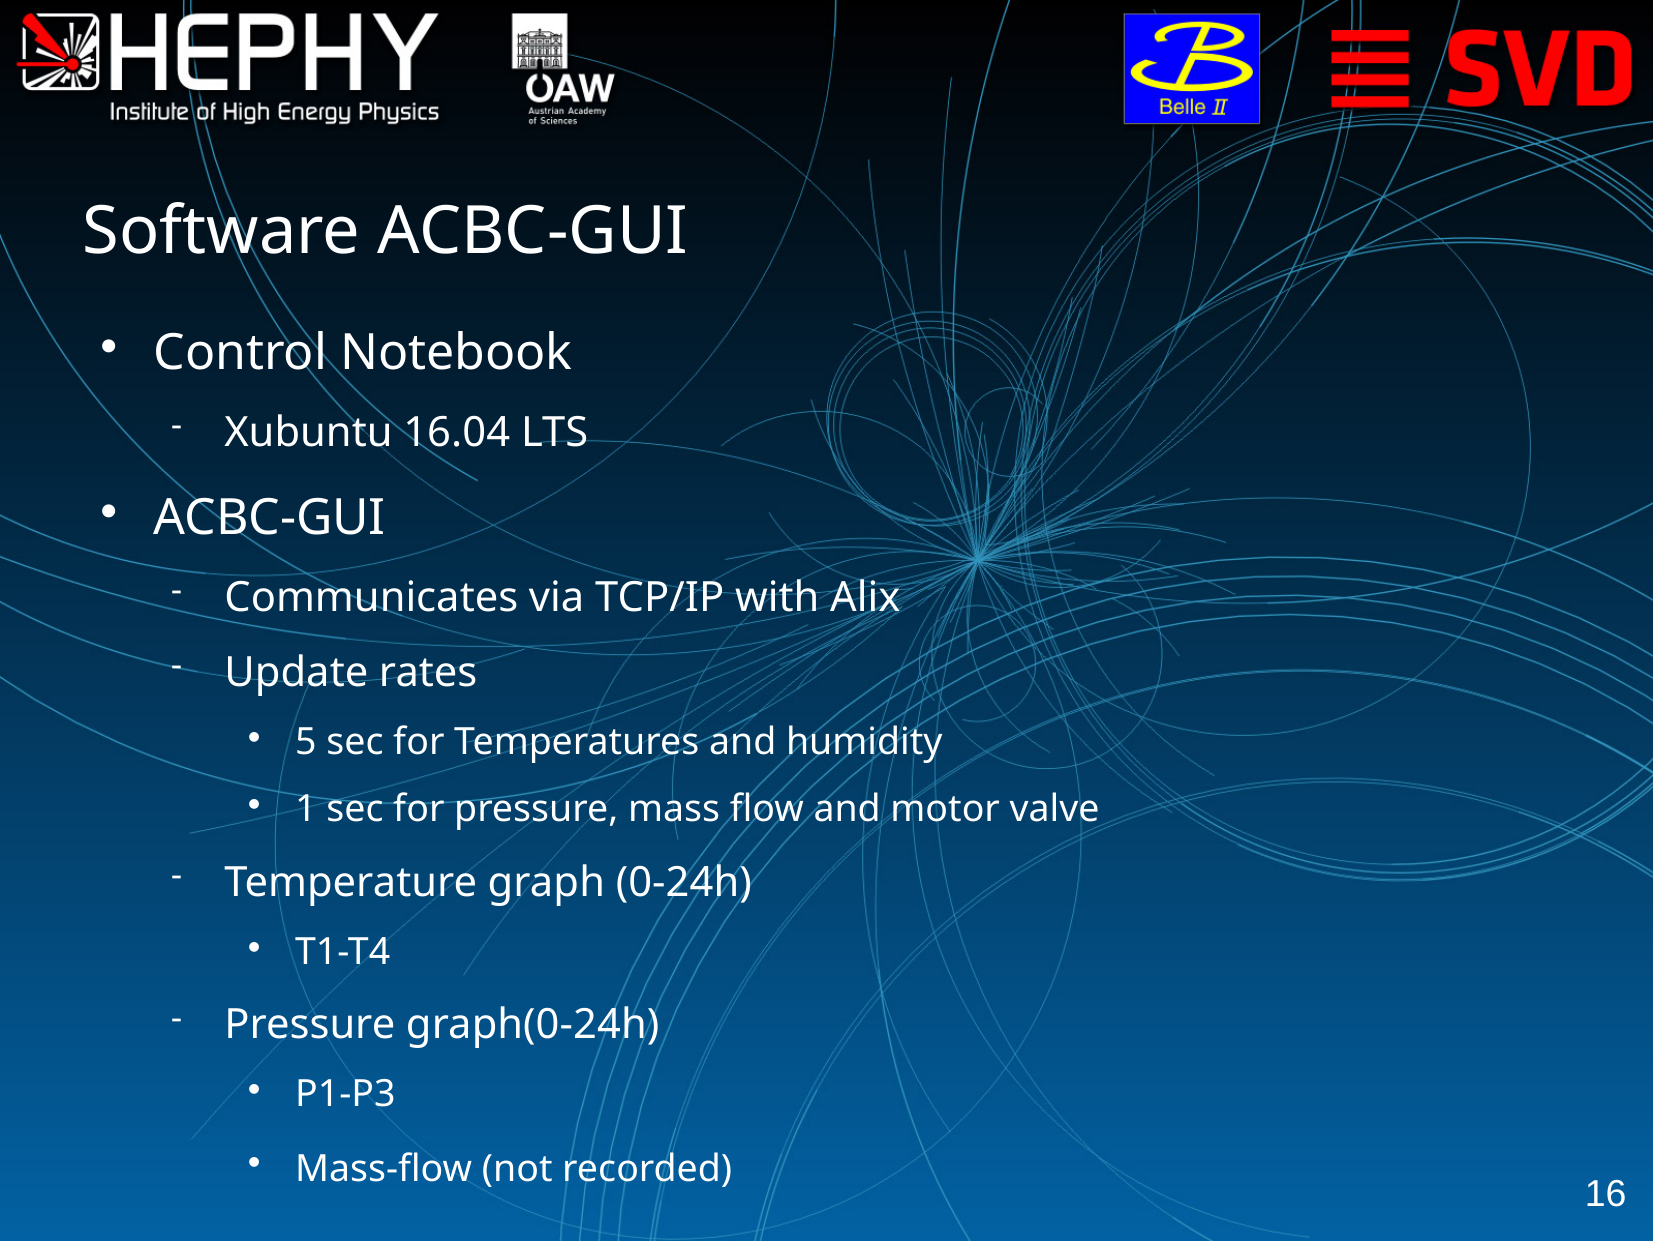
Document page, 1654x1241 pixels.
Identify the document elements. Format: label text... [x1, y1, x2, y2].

text_box Software ACBC-GUI [82, 165, 1571, 289]
picture [0, 0, 1653, 1241]
text_box 16 [1570, 1161, 1654, 1222]
text_box Control Notebook Xubuntu 16.04 LTS ACBC-GUI Communicates via TCP/IP with Alix Update rates 5 sec for Temperatures and humidity 1 sec for pressure, mass flow and motor valve Temperature graph (0-24h) T1-T4 Pressure graph(0-24h) P1-P3 Mass-flow (not recorded) [82, 289, 1571, 1150]
